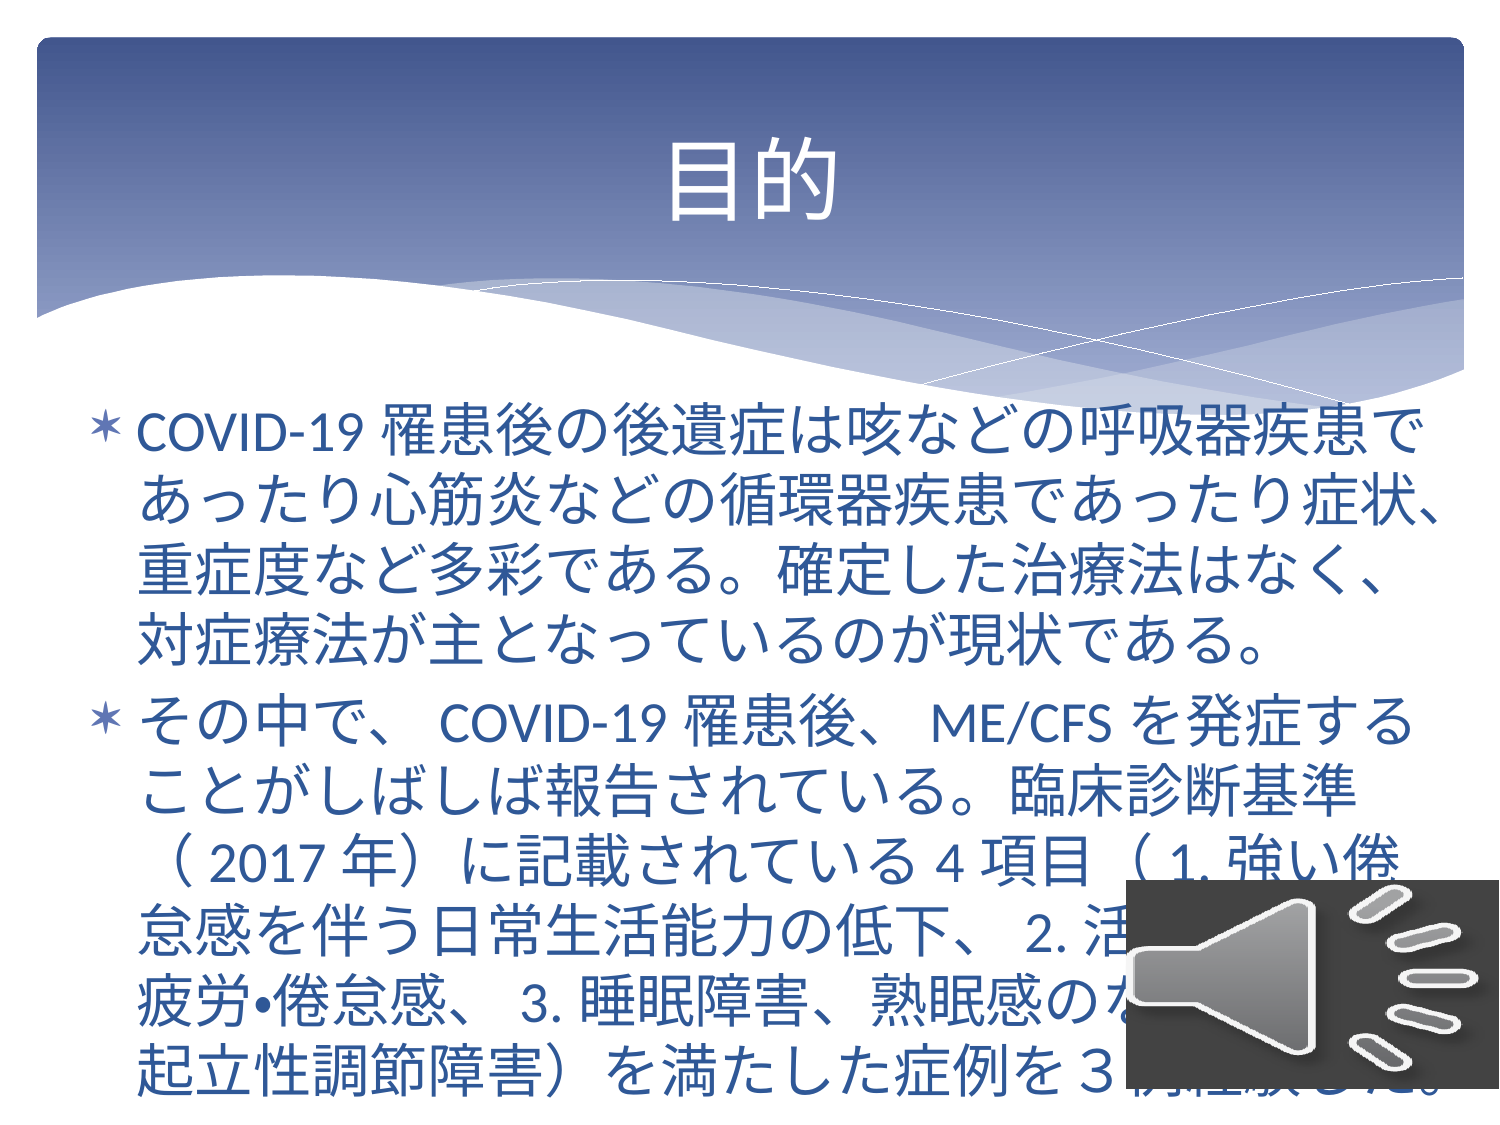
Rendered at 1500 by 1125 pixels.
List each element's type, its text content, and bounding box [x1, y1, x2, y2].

title 目的 [29, 78, 1473, 279]
list COVID-19罹患後の後遺症は咳などの呼吸器疾患であったり心筋炎などの循環器疾患であったり症状、重症度など多彩である。確定した治療法はなく、対症療法が主となっているのが現状である。 その中で、COVID-19罹患後、ME/CFSを発症することがしばしば報告されている。臨床診断基準（2017年）に記載されている4項目（1.強い倦怠感を伴う日常生活能力の低下、2.活動後の強い疲労・倦怠感、3.睡眠障害、熟眠感のない睡眠、4.起立性調節障害）を満たした症例を３例経験した。 [76, 385, 1473, 1125]
picture [1124, 878, 1500, 1091]
